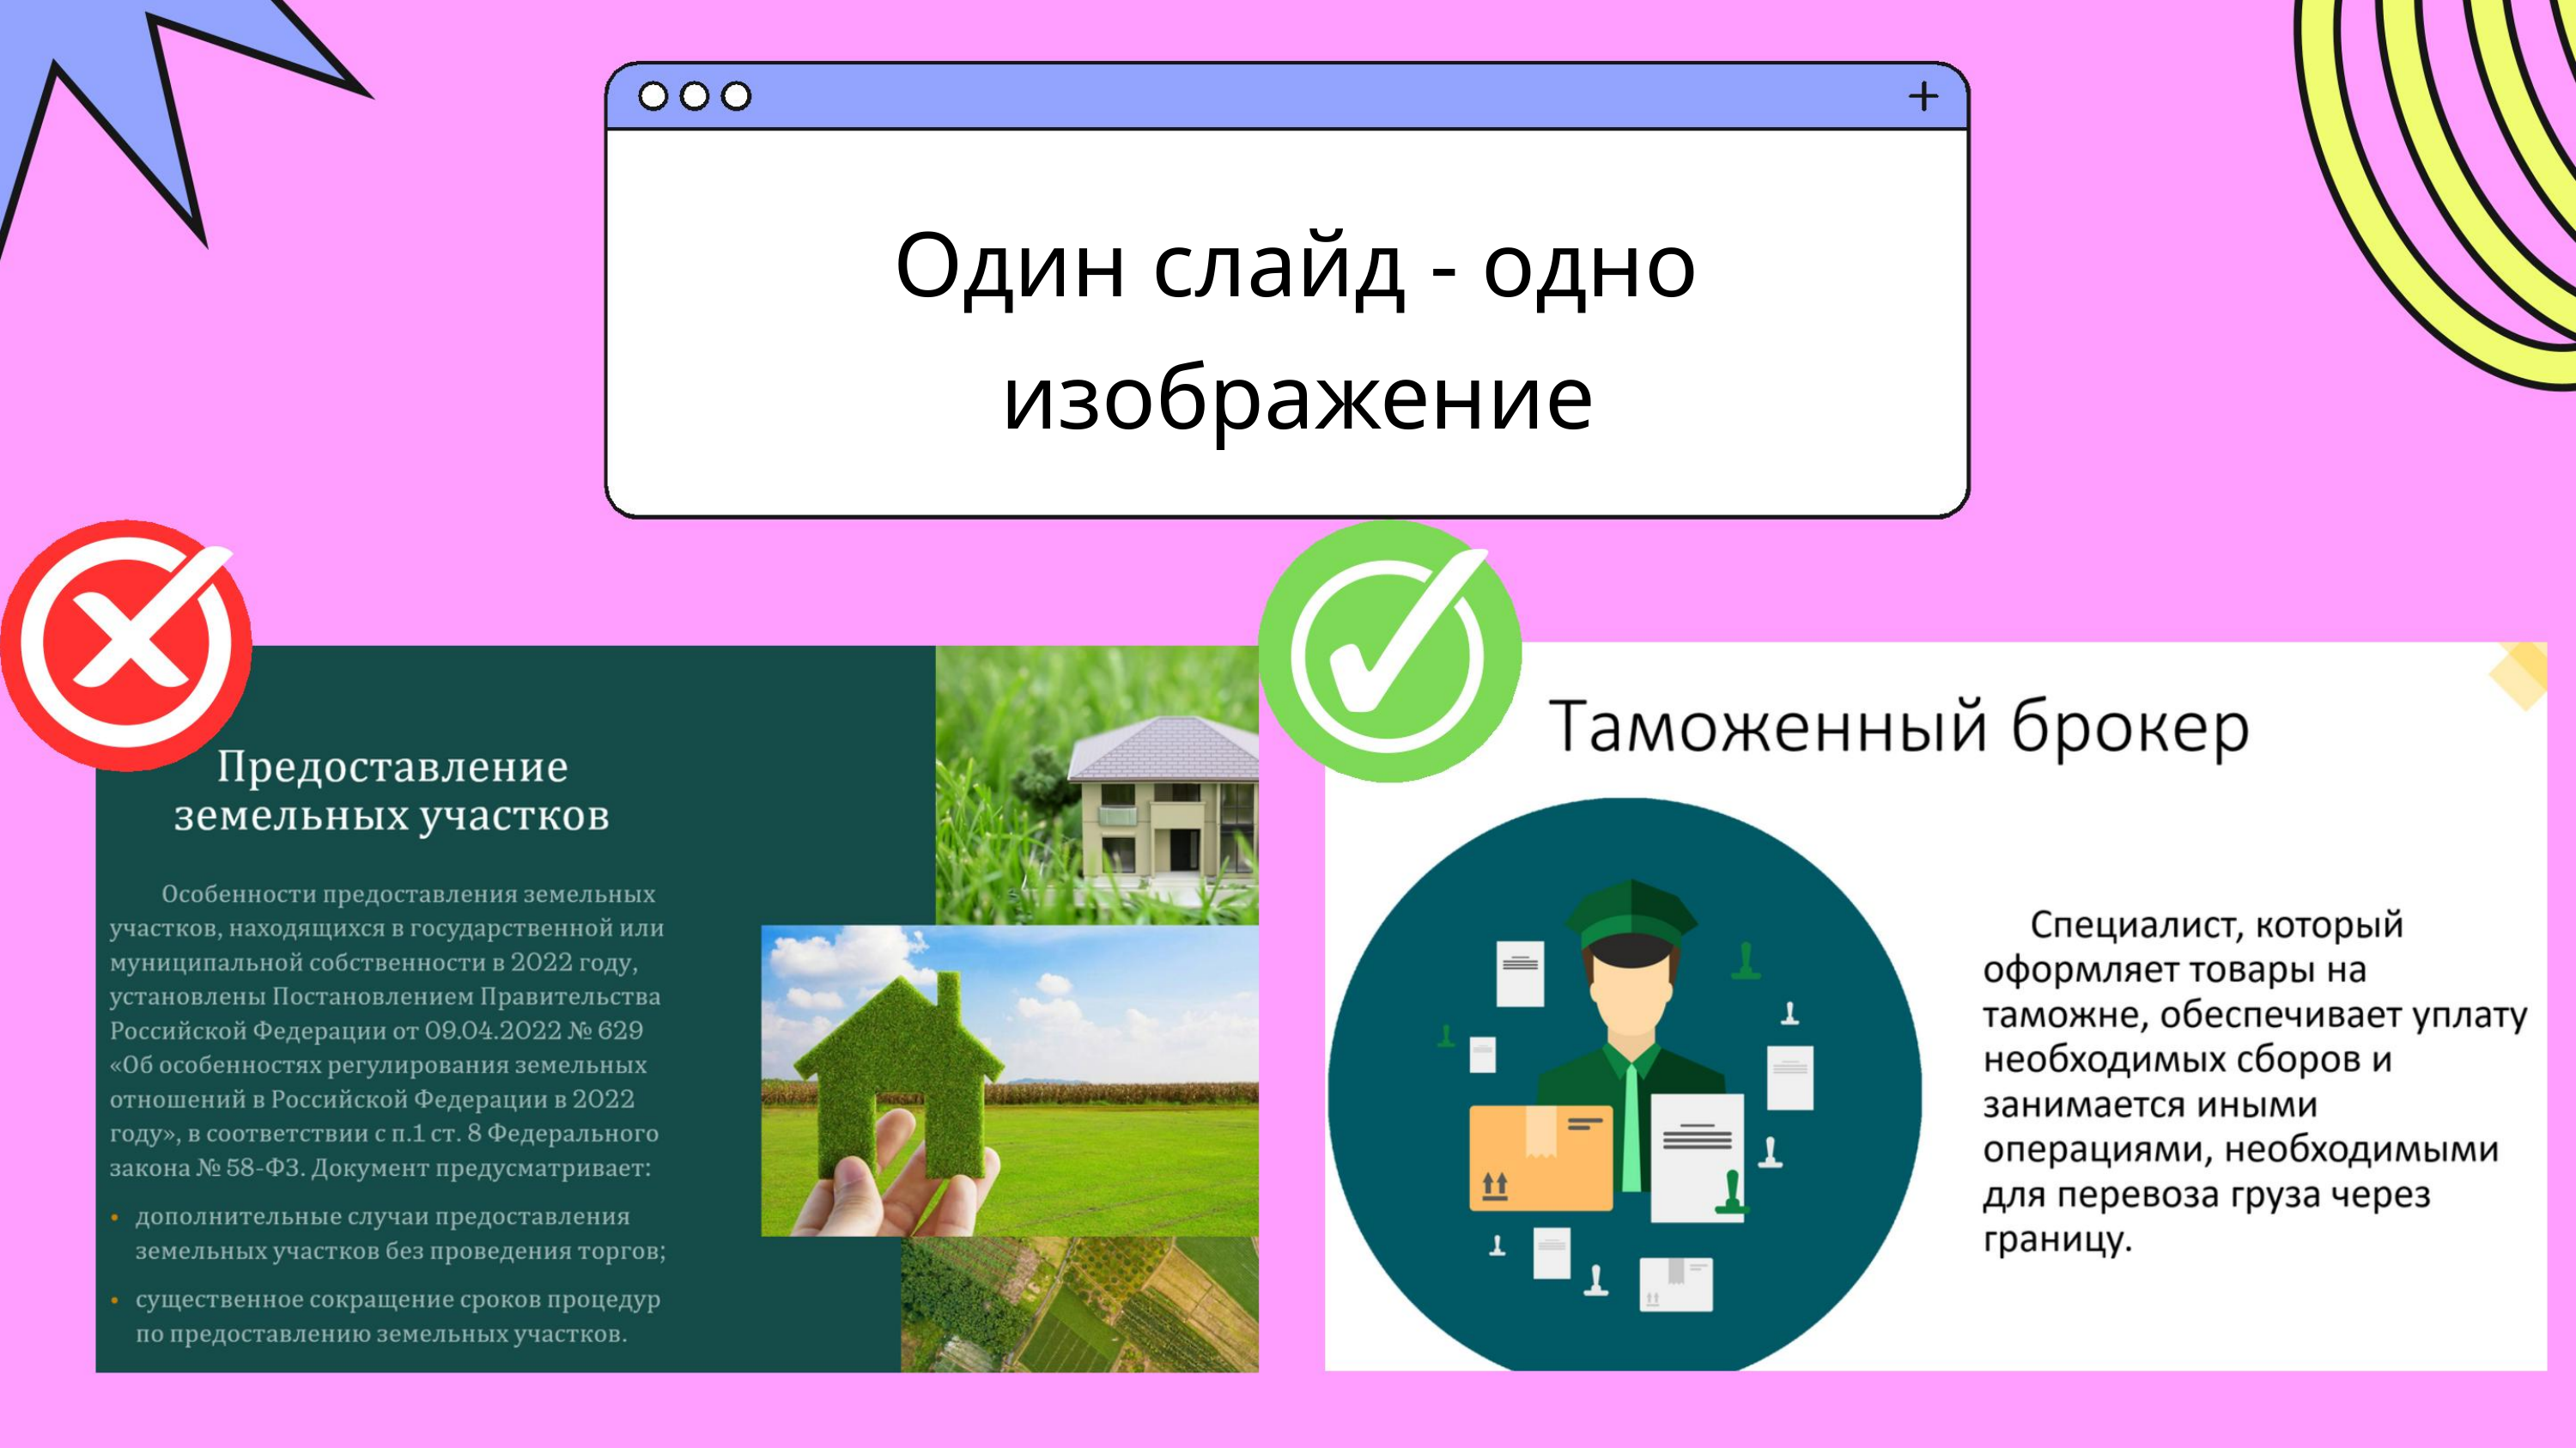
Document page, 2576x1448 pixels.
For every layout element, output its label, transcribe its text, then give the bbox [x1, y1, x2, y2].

text_box Один слайд - одно изображение [893, 210, 1704, 447]
text_box [0, 0, 2576, 1448]
